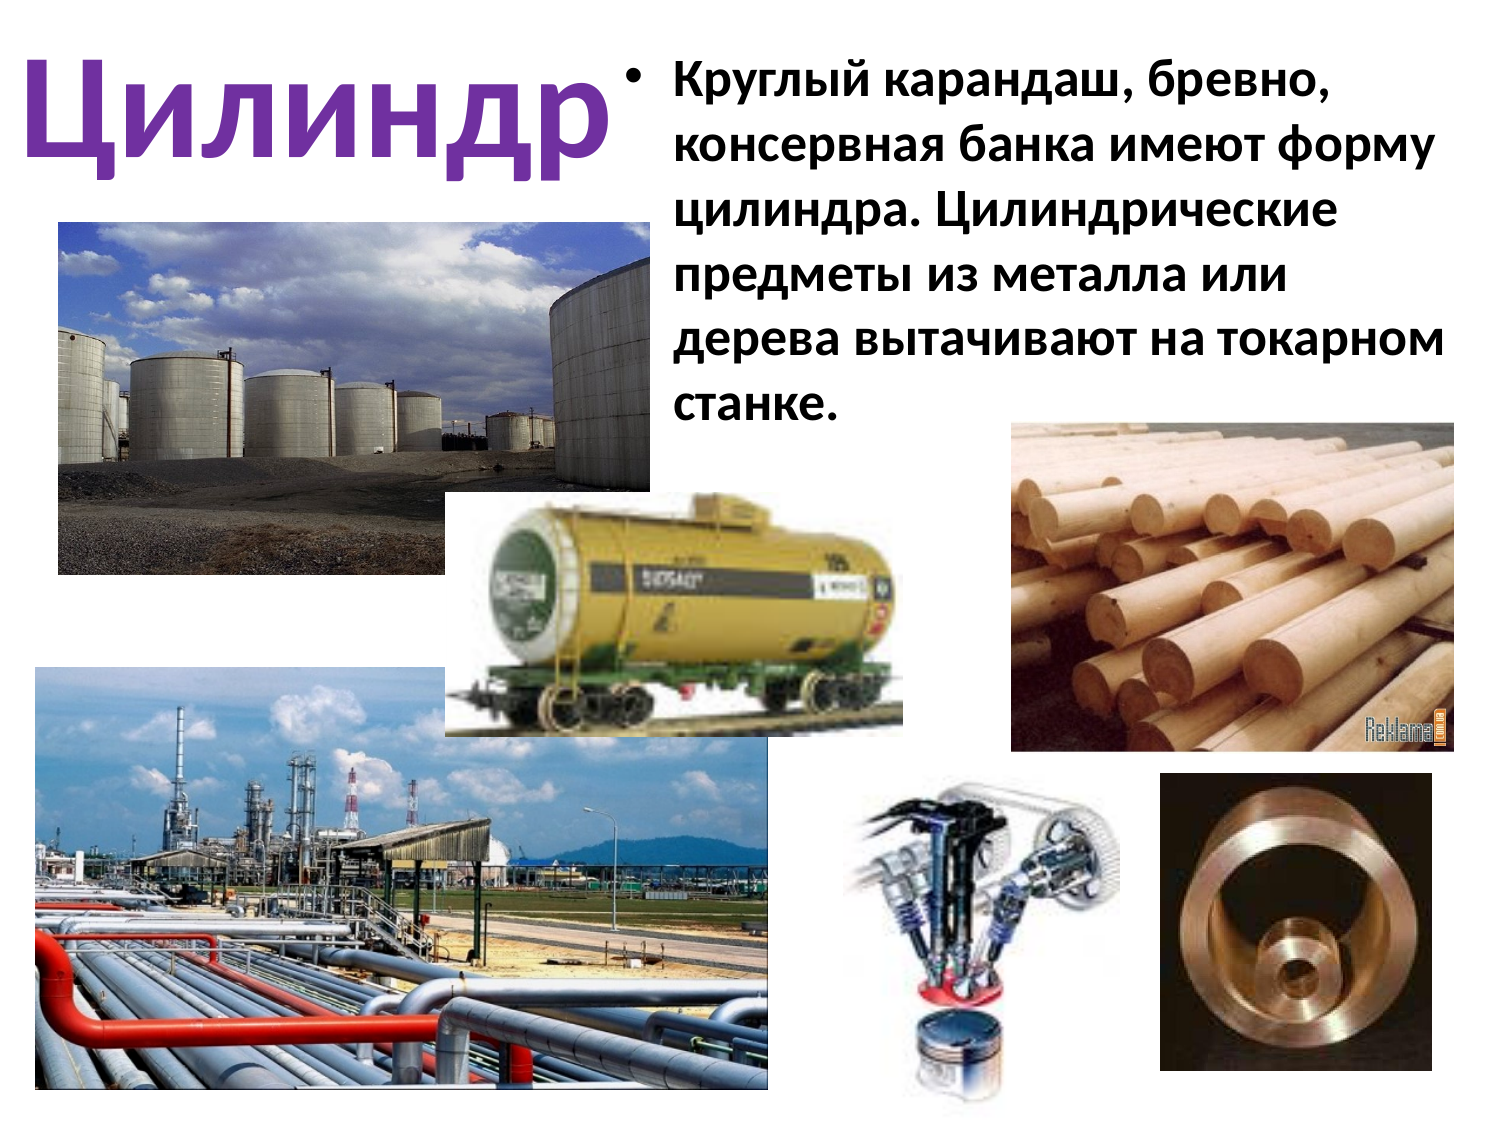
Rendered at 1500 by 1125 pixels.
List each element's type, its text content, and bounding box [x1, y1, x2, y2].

picture [843, 421, 1455, 1125]
text_box Цилиндр [0, 0, 633, 195]
picture [34, 222, 903, 1091]
text_box Круглый карандаш, бревно, консервная банка имеют форму цилиндра. Цилиндрические предметы из металла или дерева вытачивают на токарном станке. [609, 35, 1465, 481]
picture [1159, 773, 1432, 1071]
